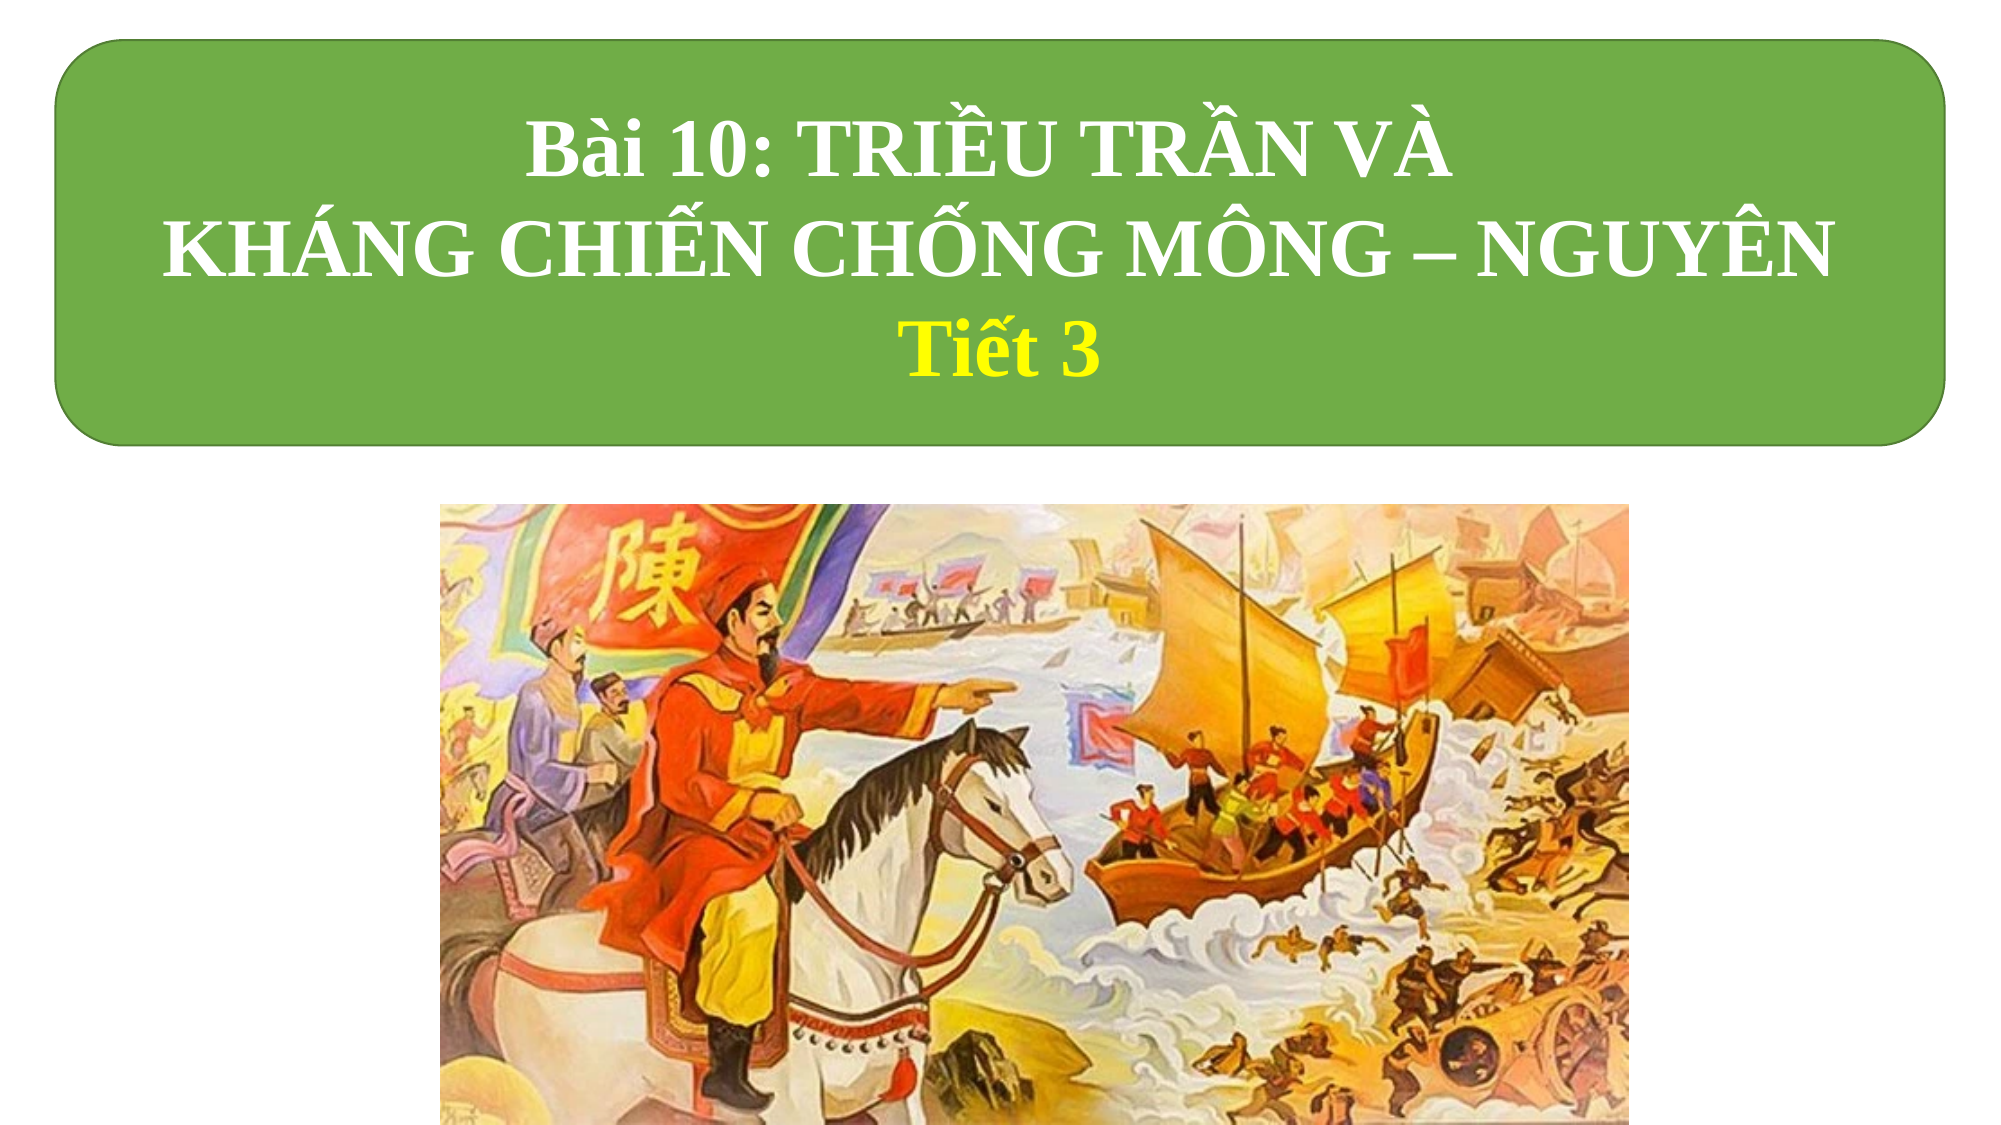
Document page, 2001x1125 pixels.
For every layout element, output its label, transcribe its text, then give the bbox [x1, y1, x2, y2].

text_box Bài 10: TRIỀU TRẦN VÀ KHÁNG CHIẾN CHỐNG MÔNG – NGUYÊN Tiết 3 [54, 39, 1946, 447]
picture [440, 504, 1629, 1125]
